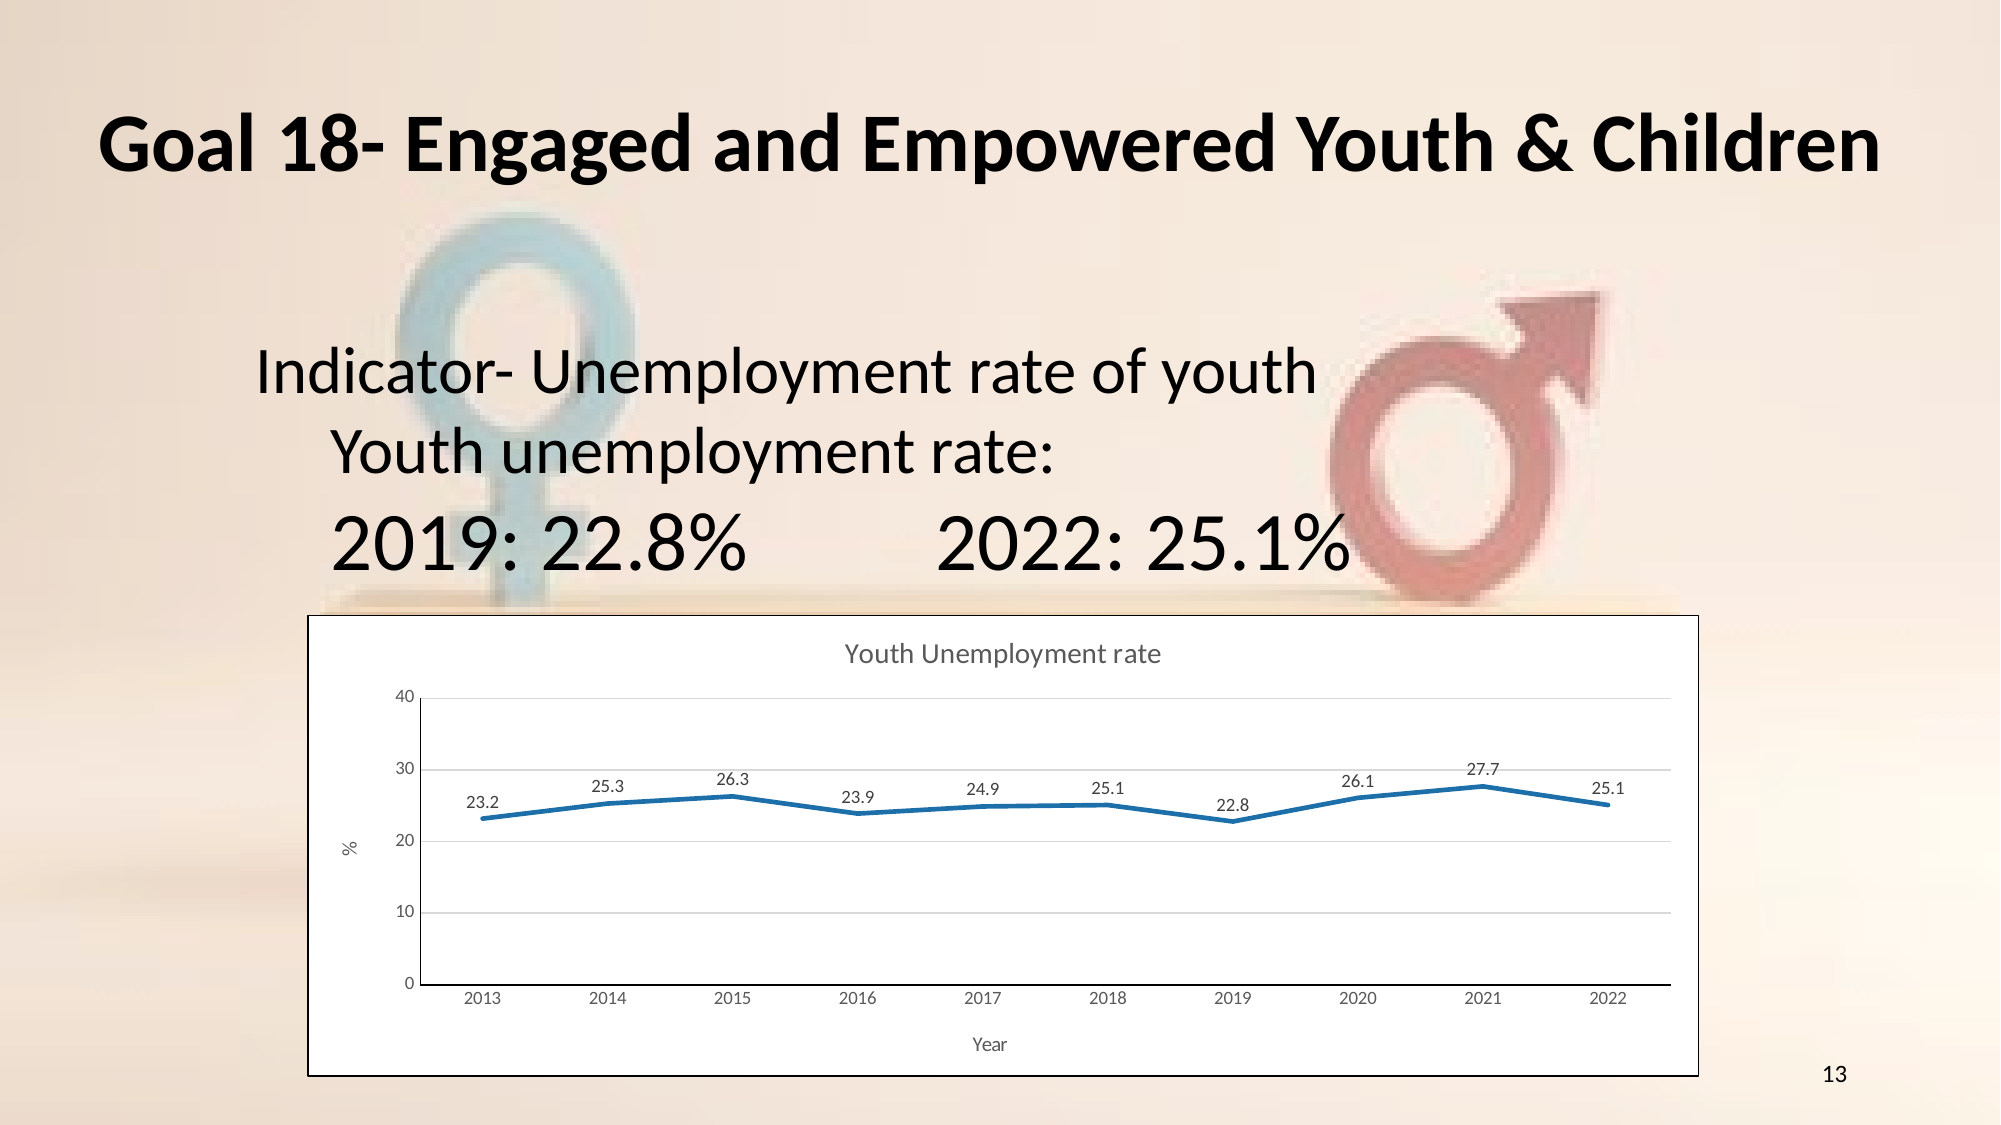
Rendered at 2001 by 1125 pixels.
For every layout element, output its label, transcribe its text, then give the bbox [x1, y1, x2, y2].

text_box Goal 18- Engaged and Empowered Youth & Children [83, 81, 1955, 196]
text_box Indicator- Unemployment rate of youth Youth unemployment rate: 2019: 22.8% 2022: 25.1% [241, 319, 1746, 595]
chart [307, 614, 1700, 1077]
slide_number 13 [1412, 1042, 1863, 1103]
